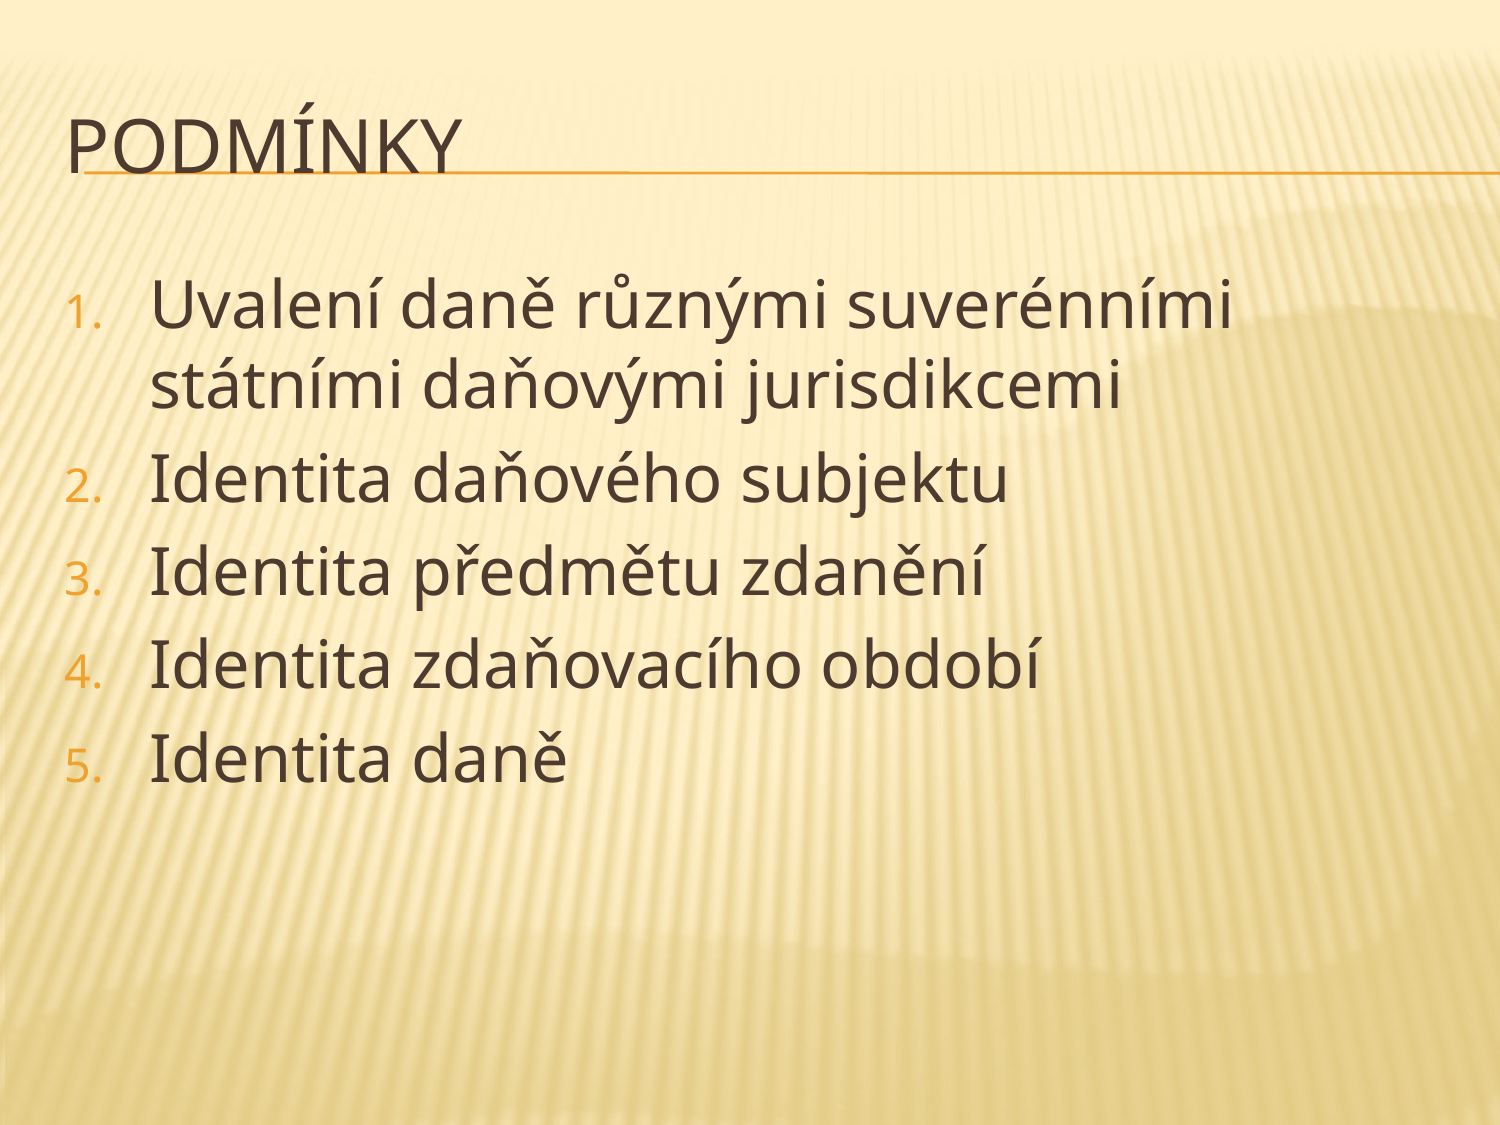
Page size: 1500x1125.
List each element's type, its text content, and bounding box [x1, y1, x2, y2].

list Uvalení daně různými suverénními státními daňovými jurisdikcemi Identita daňového subjektu Identita předmětu zdanění Identita zdaňovacího období Identita daně [50, 254, 1475, 998]
title podmínky [50, 75, 1475, 213]
